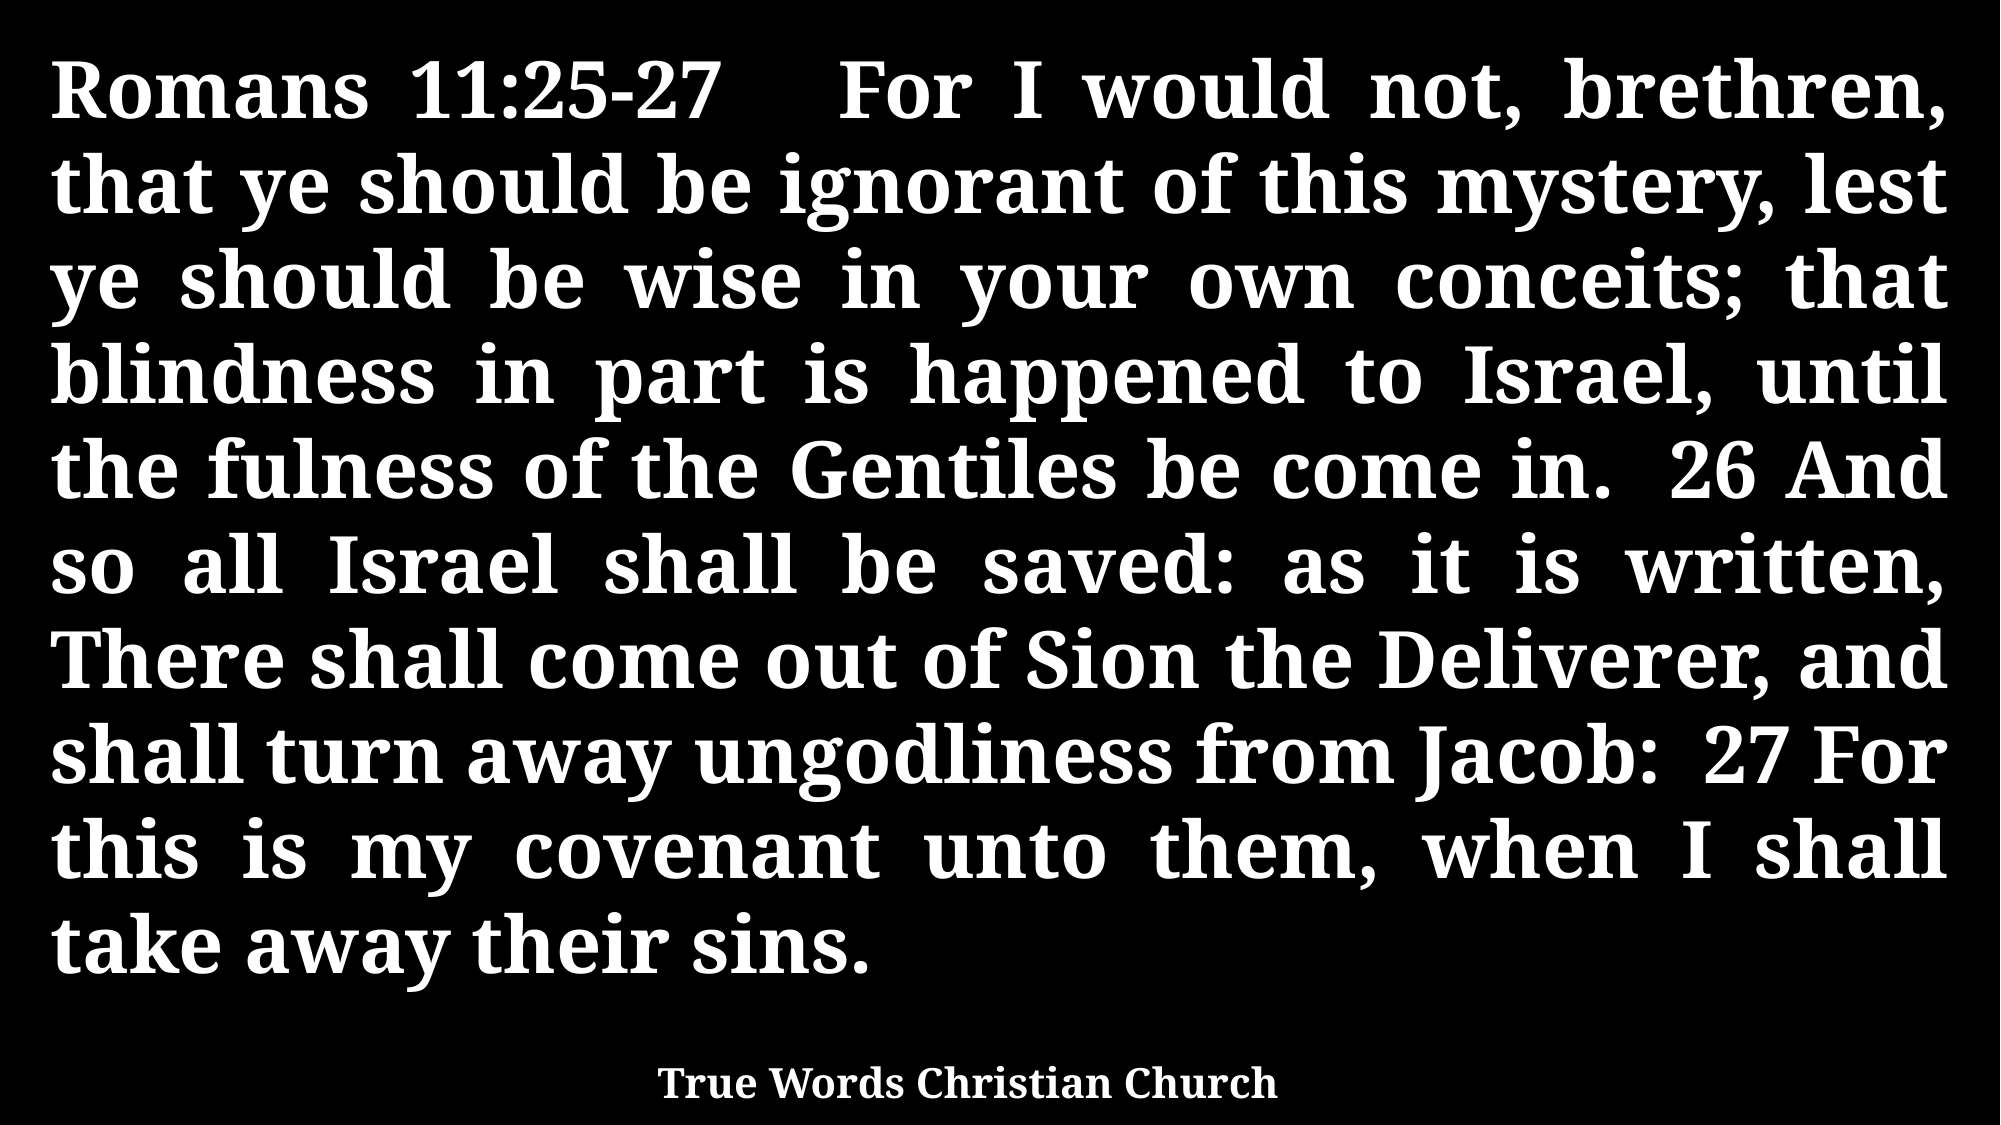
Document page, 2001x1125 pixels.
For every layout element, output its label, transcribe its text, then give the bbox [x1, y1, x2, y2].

text_box True Words Christian Church [642, 1049, 1294, 1114]
text_box Romans 11:25-27 For I would not, brethren, that ye should be ignorant of this mystery, lest ye should be wise in your own conceits; that blindness in part is happened to Israel, until the fulness of the Gentiles be come in. 26 And so all Israel shall be saved: as it is written, There shall come out of Sion the Deliverer, and shall turn away ungodliness from Jacob: 27 For this is my covenant unto them, when I shall take away their sins. [35, 32, 1965, 998]
